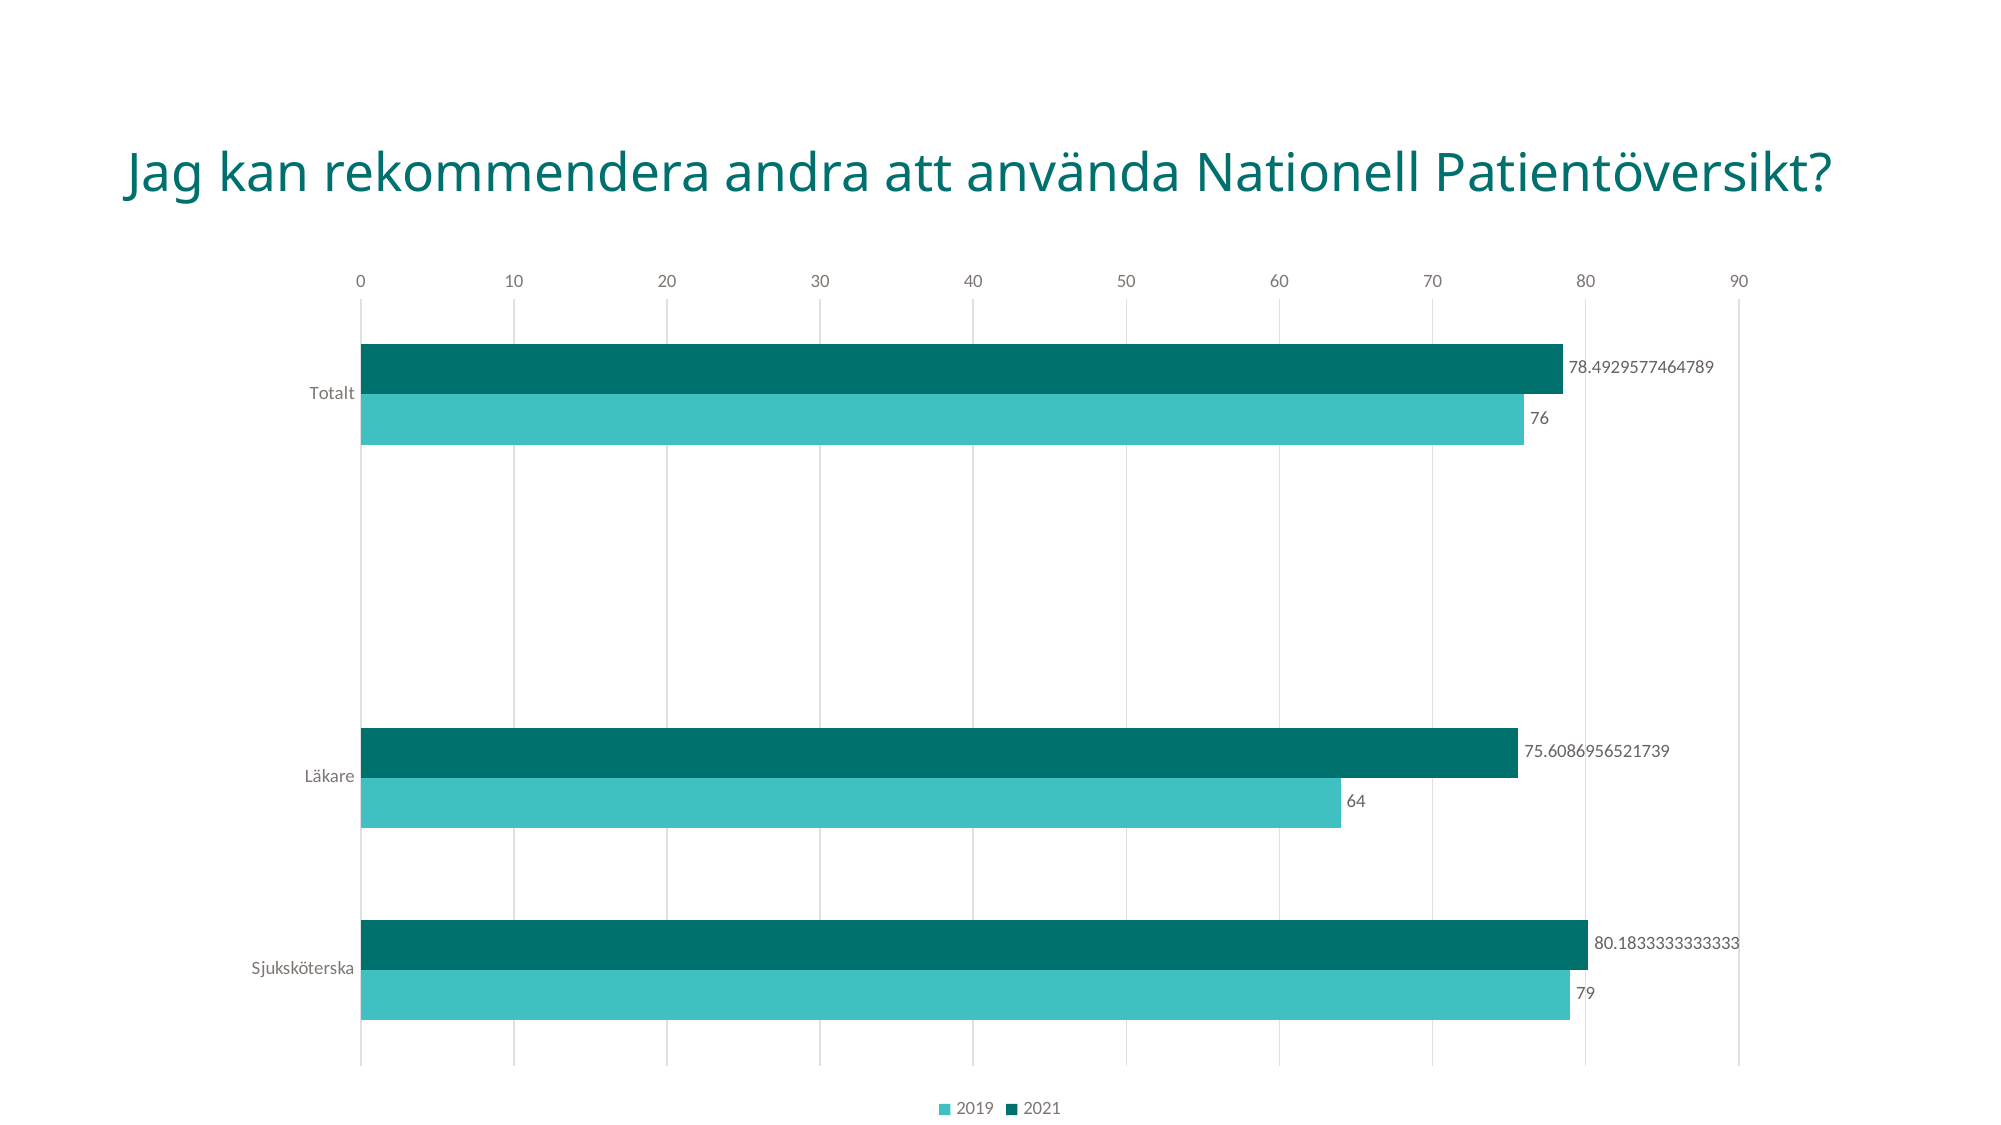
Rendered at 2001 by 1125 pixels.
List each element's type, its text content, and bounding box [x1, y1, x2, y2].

chart [220, 256, 1780, 1125]
title Jag kan rekommendera andra att använda Nationell Patientöversikt? [112, 100, 1863, 241]
